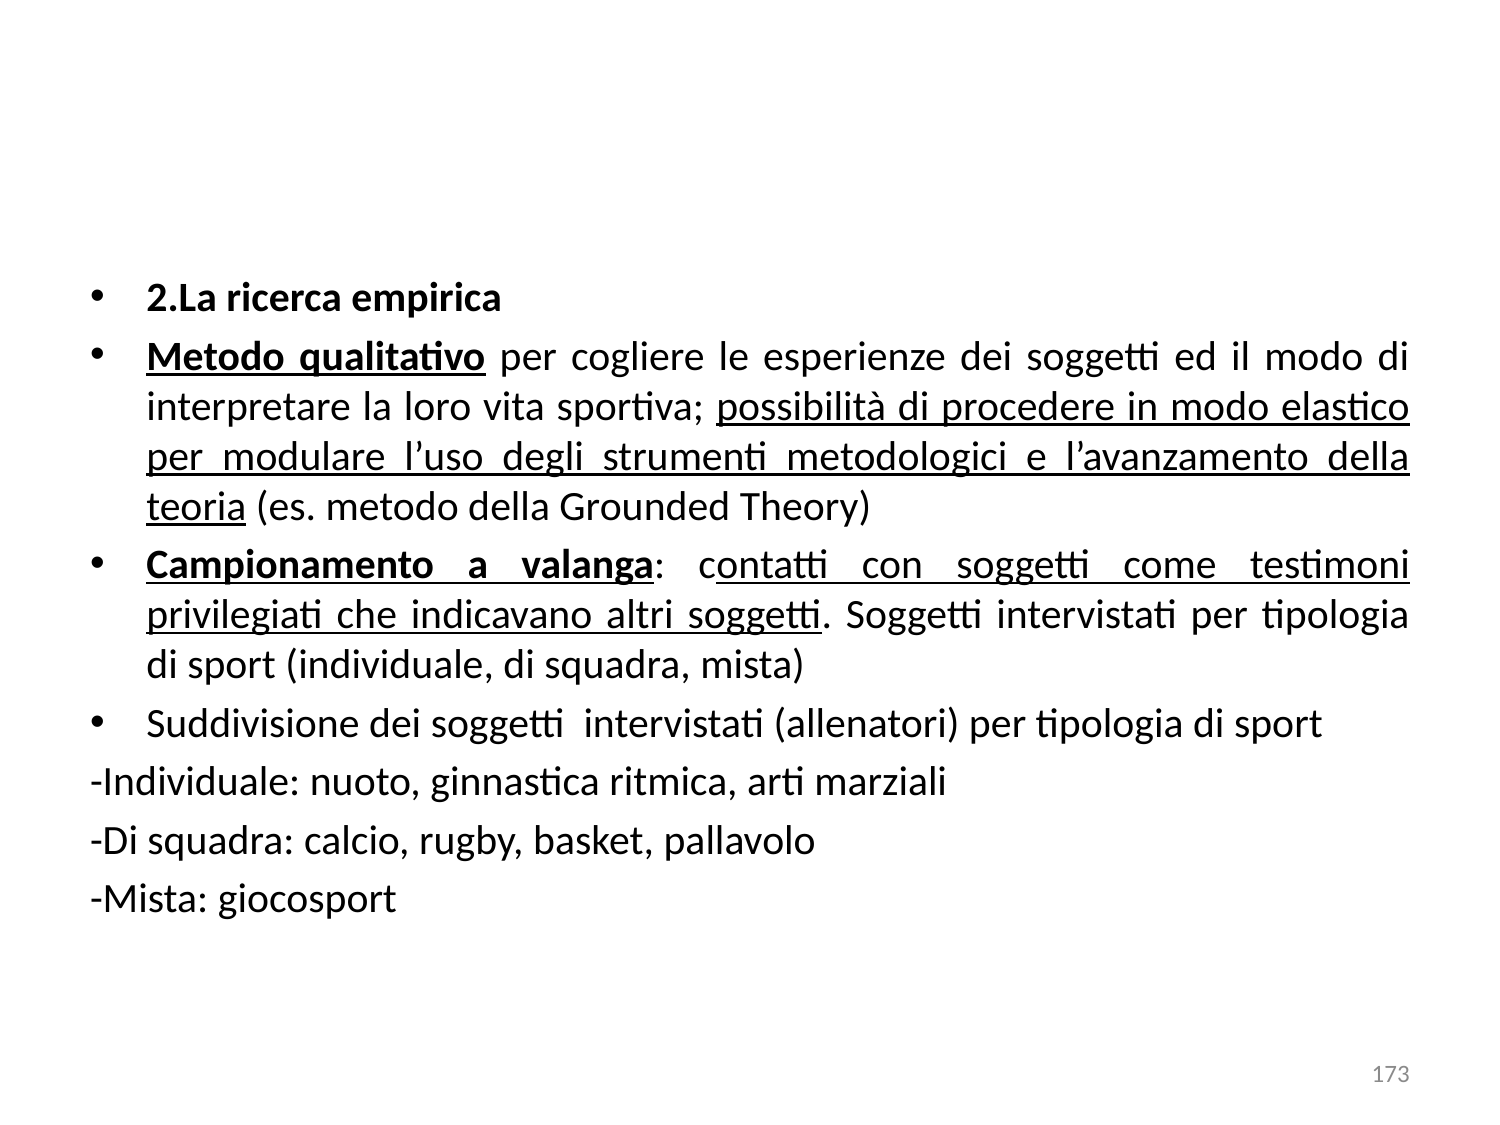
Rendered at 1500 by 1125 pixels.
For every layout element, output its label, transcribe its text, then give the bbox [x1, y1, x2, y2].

list 2.La ricerca empirica Metodo qualitativo per cogliere le esperienze dei soggetti ed il modo di interpretare la loro vita sportiva; possibilità di procedere in modo elastico per modulare l’uso degli strumenti metodologici e l’avanzamento della teoria (es. metodo della Grounded Theory) Campionamento a valanga: contatti con soggetti come testimoni privilegiati che indicavano altri soggetti. Soggetti intervistati per tipologia di sport (individuale, di squadra, mista) Suddivisione dei soggetti intervistati (allenatori) per tipologia di sport -Individuale: nuoto, ginnastica ritmica, arti marziali -Di squadra: calcio, rugby, basket, pallavolo -Mista: giocosport [75, 262, 1425, 1005]
slide_number 173 [1074, 1042, 1425, 1103]
